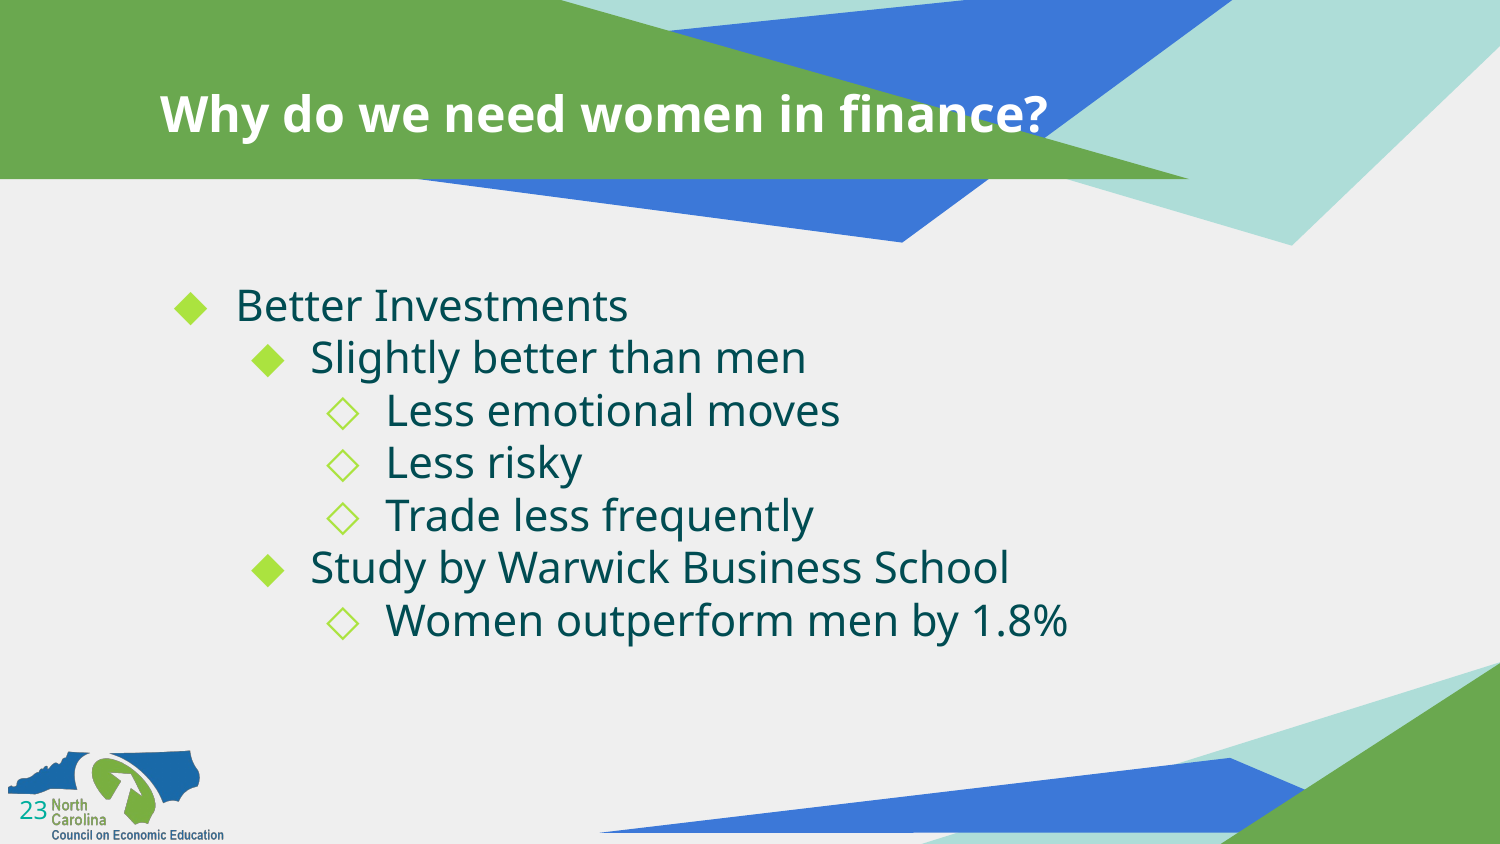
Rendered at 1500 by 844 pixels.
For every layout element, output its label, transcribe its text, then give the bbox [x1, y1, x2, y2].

title Why do we need women in finance? [145, 67, 1355, 208]
list Better Investments Slightly better than men Less emotional moves Less risky Trade less frequently Study by Warwick Business School Women outperform men by 1.8% [145, 262, 1355, 808]
slide_number 23 [4, 779, 95, 844]
picture [4, 746, 231, 844]
